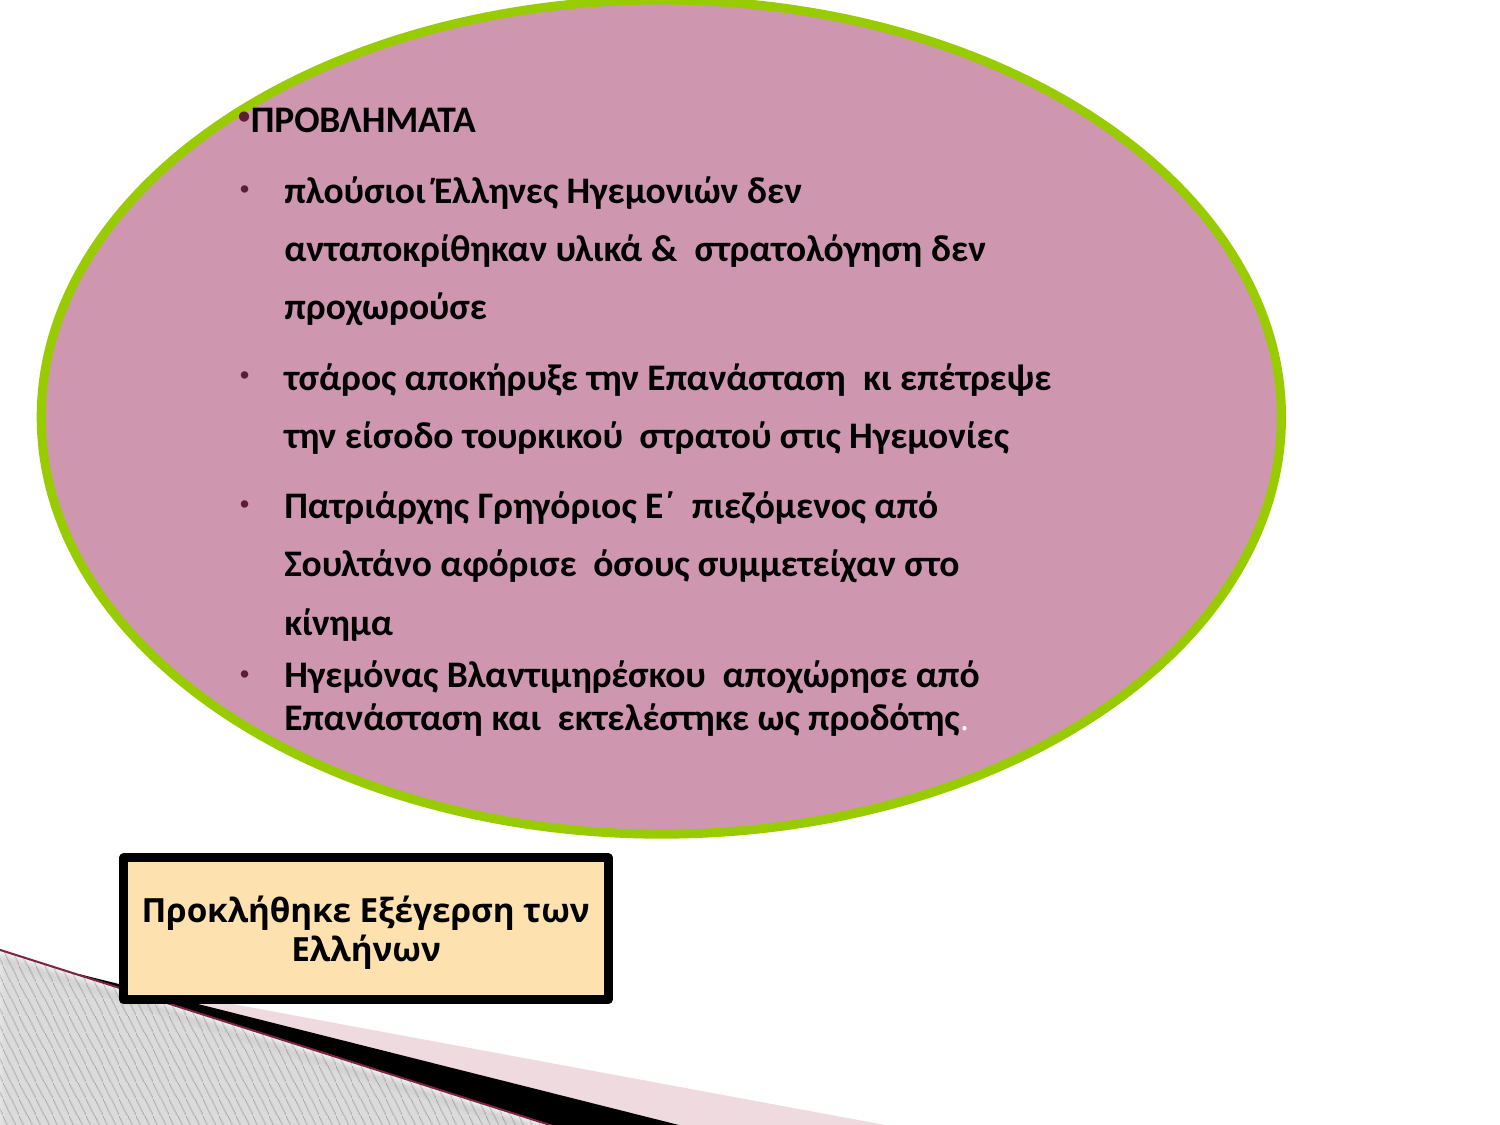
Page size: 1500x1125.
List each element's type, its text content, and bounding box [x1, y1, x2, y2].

text_box ΠΡΟΒΛΗΜΑΤΑ πλούσιοι Έλληνες Ηγεμονιών δεν ανταποκρίθηκαν υλικά & στρατολόγηση δεν προχωρούσε τσάρος αποκήρυξε την Επανάσταση κι επέτρεψε την είσοδο τουρκικού στρατού στις Ηγεμονίες Πατριάρχης Γρηγόριος Ε΄ πιεζόμενος από Σουλτάνο αφόρισε όσους συμμετείχαν στο κίνημα Ηγεμόνας Βλαντιμηρέσκου αποχώρησε από Επανάσταση και εκτελέστηκε ως προδότης. [36, 0, 1287, 839]
text_box Προκλήθηκε Εξέγερση των Ελλήνων [119, 853, 613, 1004]
